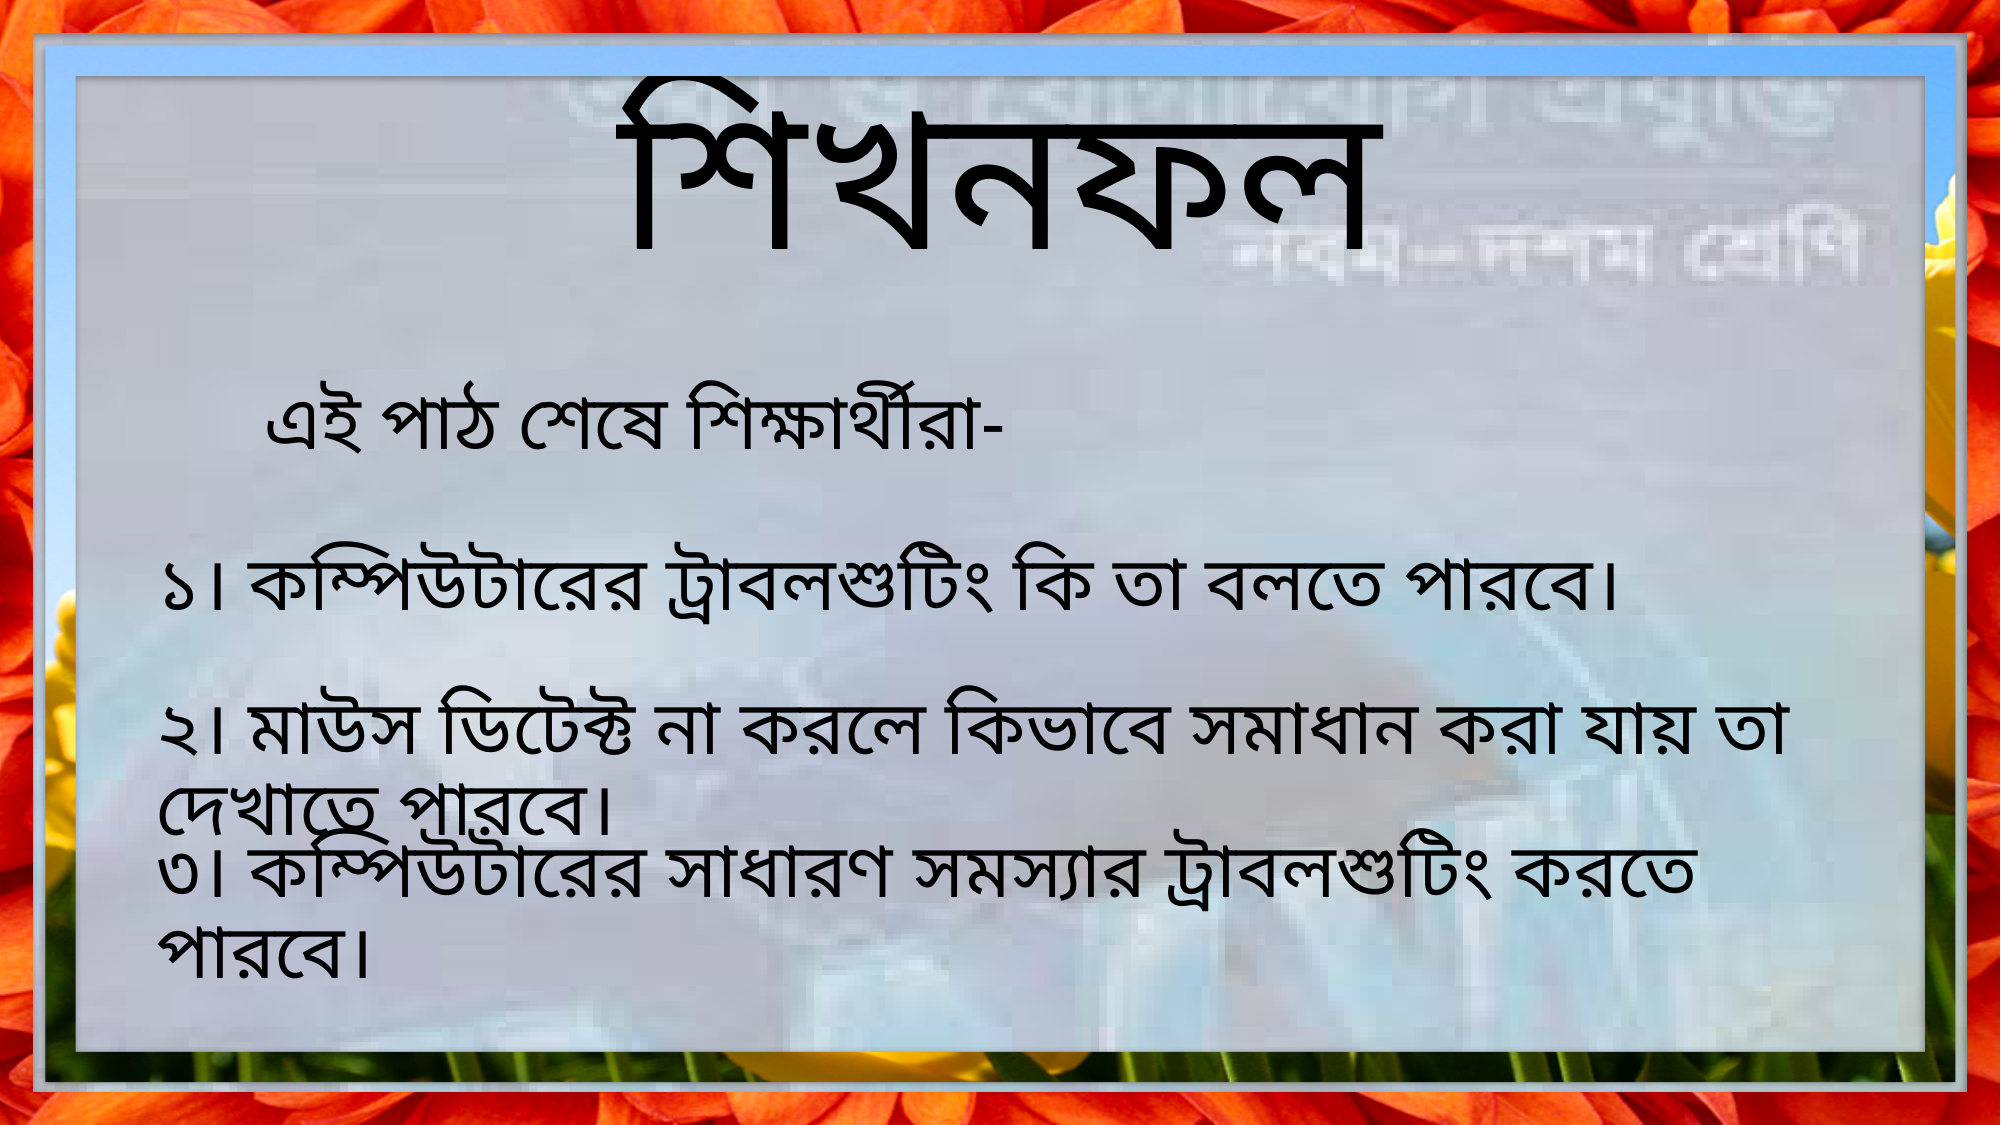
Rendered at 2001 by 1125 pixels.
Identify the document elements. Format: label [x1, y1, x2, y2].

text_box [0, 0, 2000, 1125]
